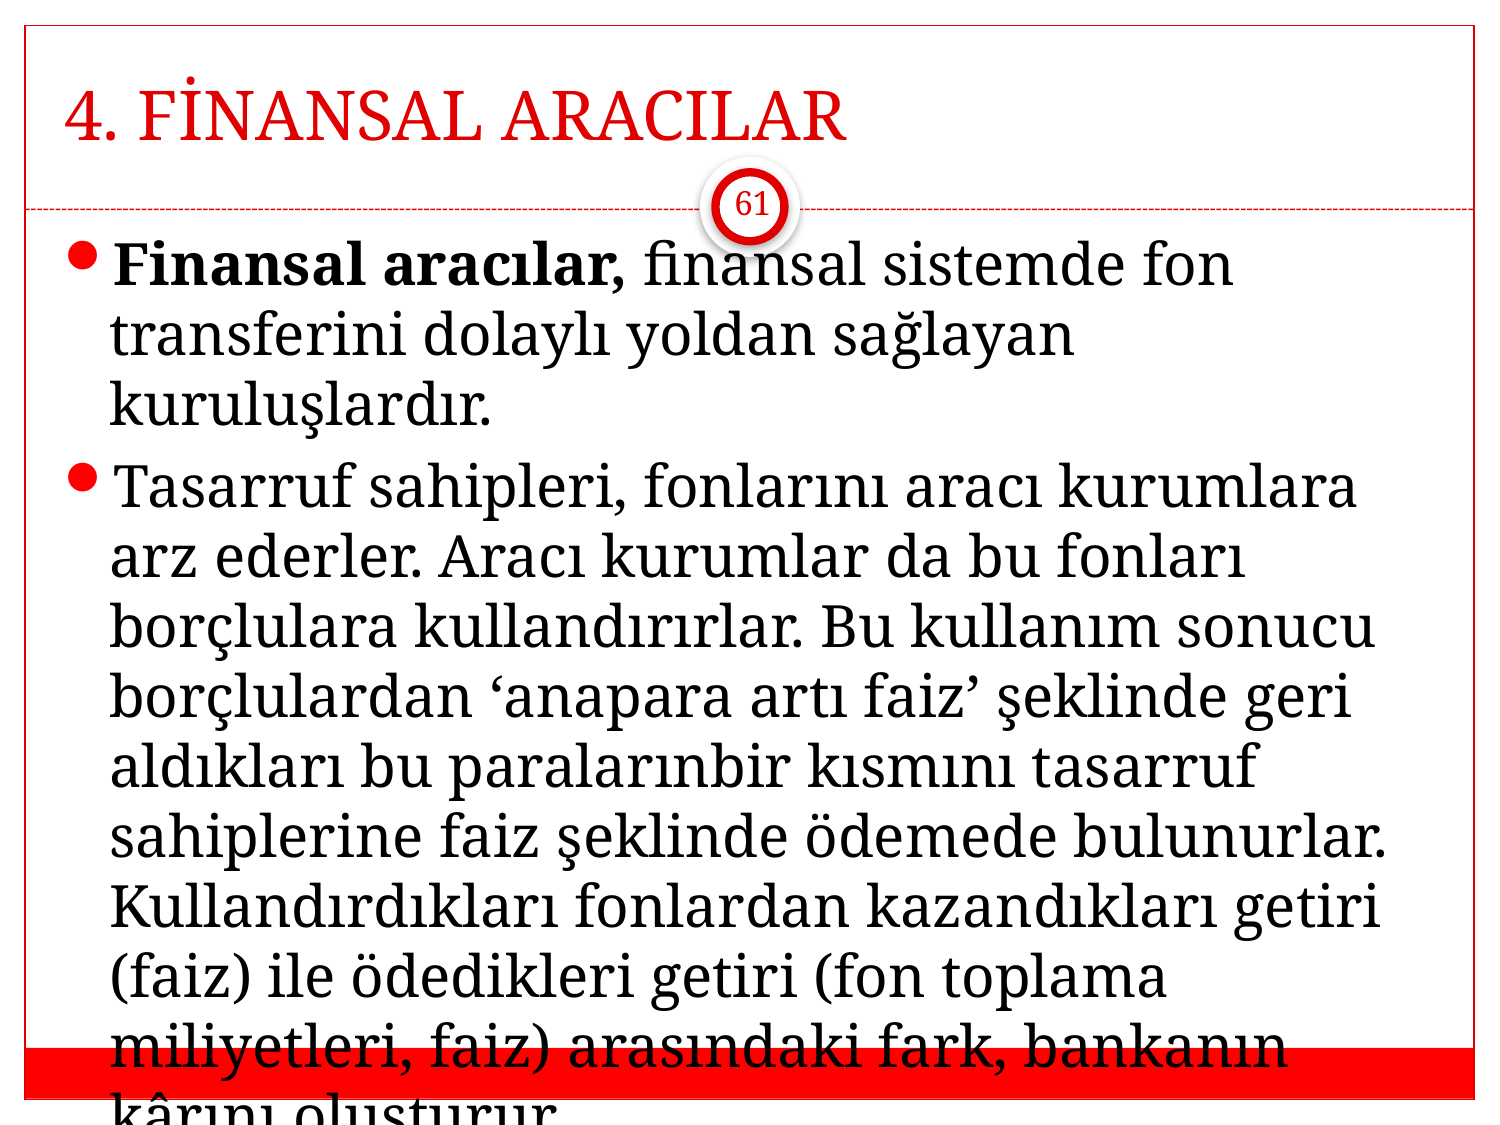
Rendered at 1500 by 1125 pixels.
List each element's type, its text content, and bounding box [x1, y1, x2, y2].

footer [50, 1051, 638, 1112]
slide_number 61 [715, 168, 791, 219]
list Finansal aracılar, finansal sistemde fon transferini dolaylı yoldan sağlayan kuruluşlardır. Tasarruf sahipleri, fonlarını aracı kurumlara arz ederler. Aracı kurumlar da bu fonları borçlulara kullandırırlar. Bu kullanım sonucu borçlulardan ‘anapara artı faiz’ şeklinde geri aldıkları bu paralarınbir kısmını tasarruf sahiplerine faiz şeklinde ödemede bulunurlar. Kullandırdıkları fonlardan kazandıkları getiri (faiz) ile ödedikleri getiri (fon toplama miliyetleri, faiz) arasındaki fark, bankanın kârını oluşturur. [49, 219, 1445, 1001]
title 4. FİNANSAL ARACILAR [49, 37, 1450, 162]
